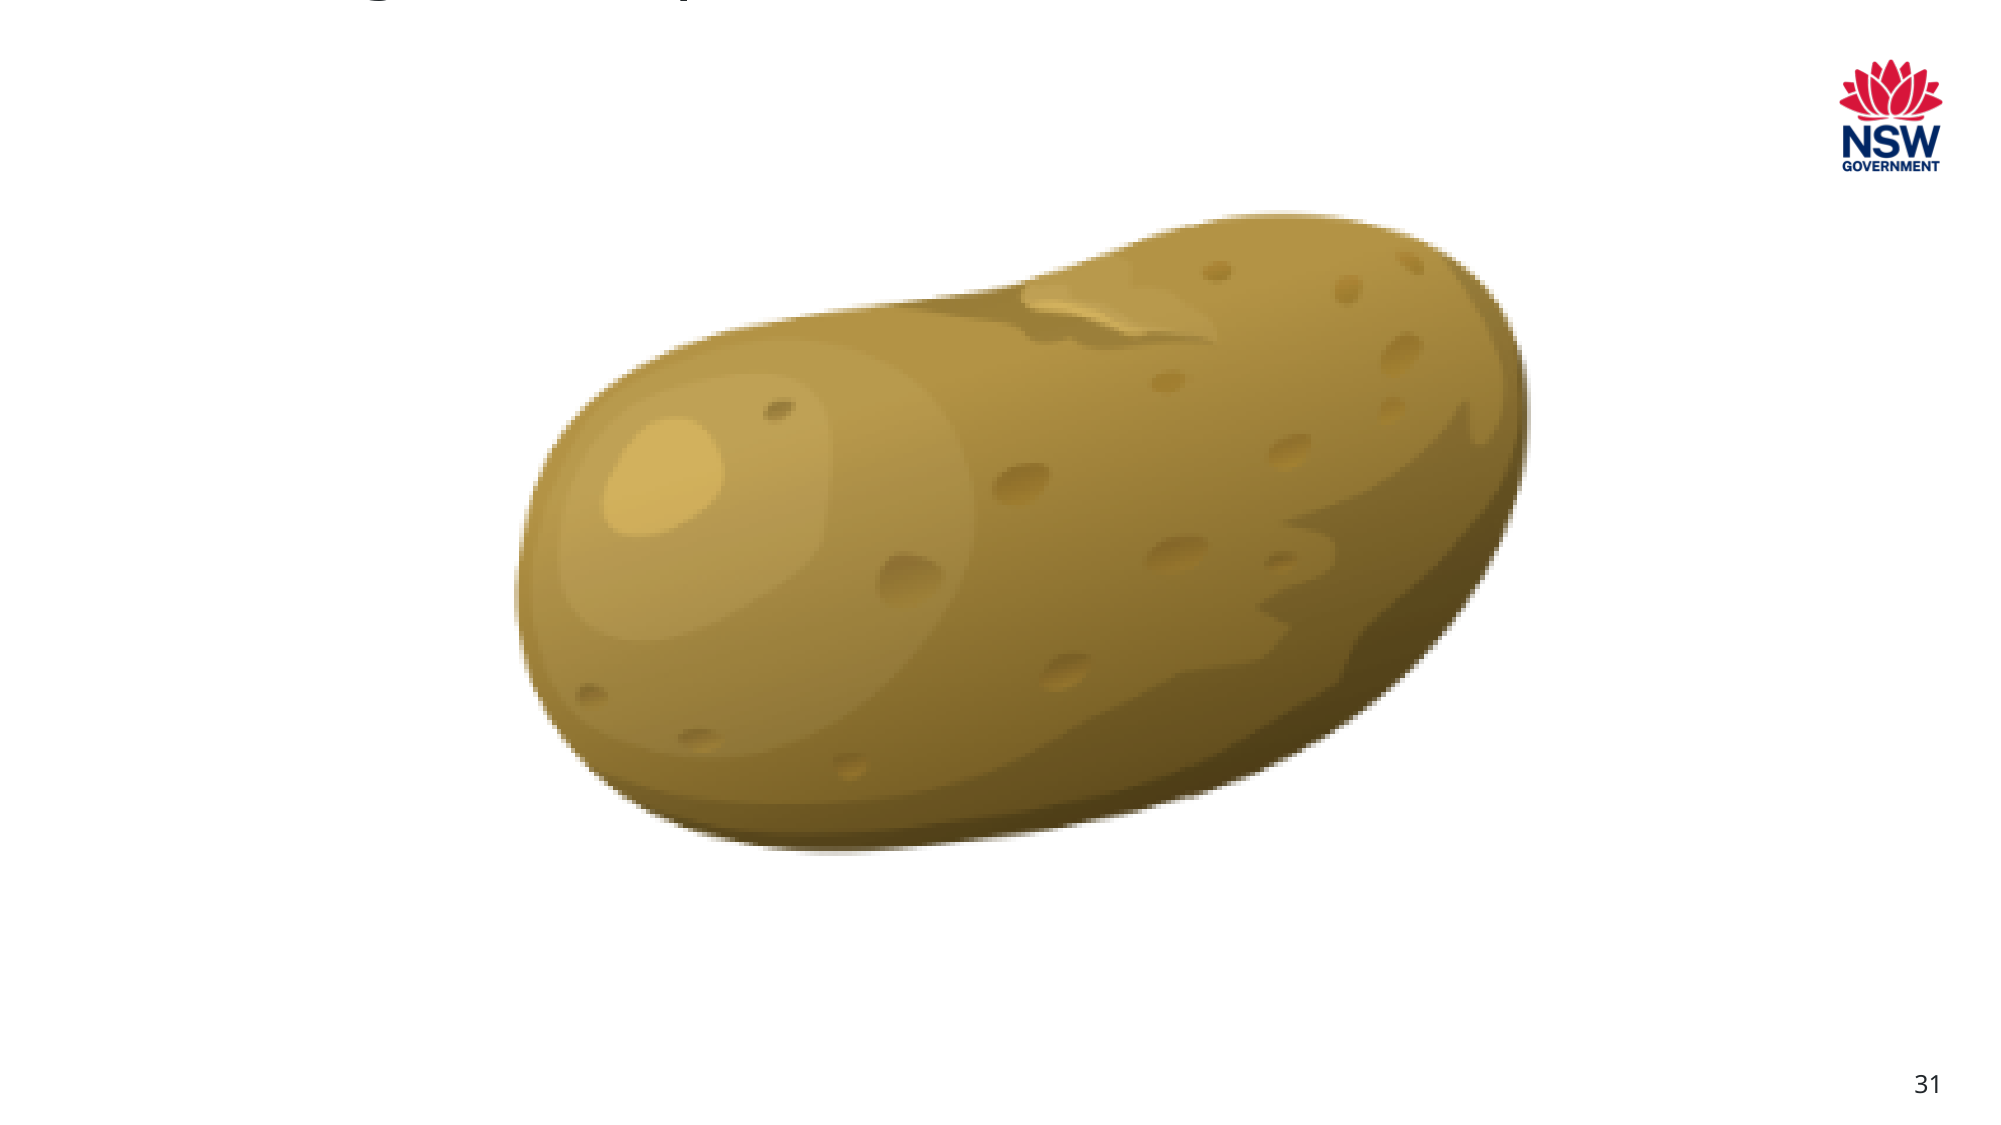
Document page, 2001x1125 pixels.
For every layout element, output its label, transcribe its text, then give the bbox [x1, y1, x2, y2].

picture [440, 154, 1560, 875]
picture [1839, 59, 1943, 172]
slide_number 31 [1824, 1068, 1943, 1099]
